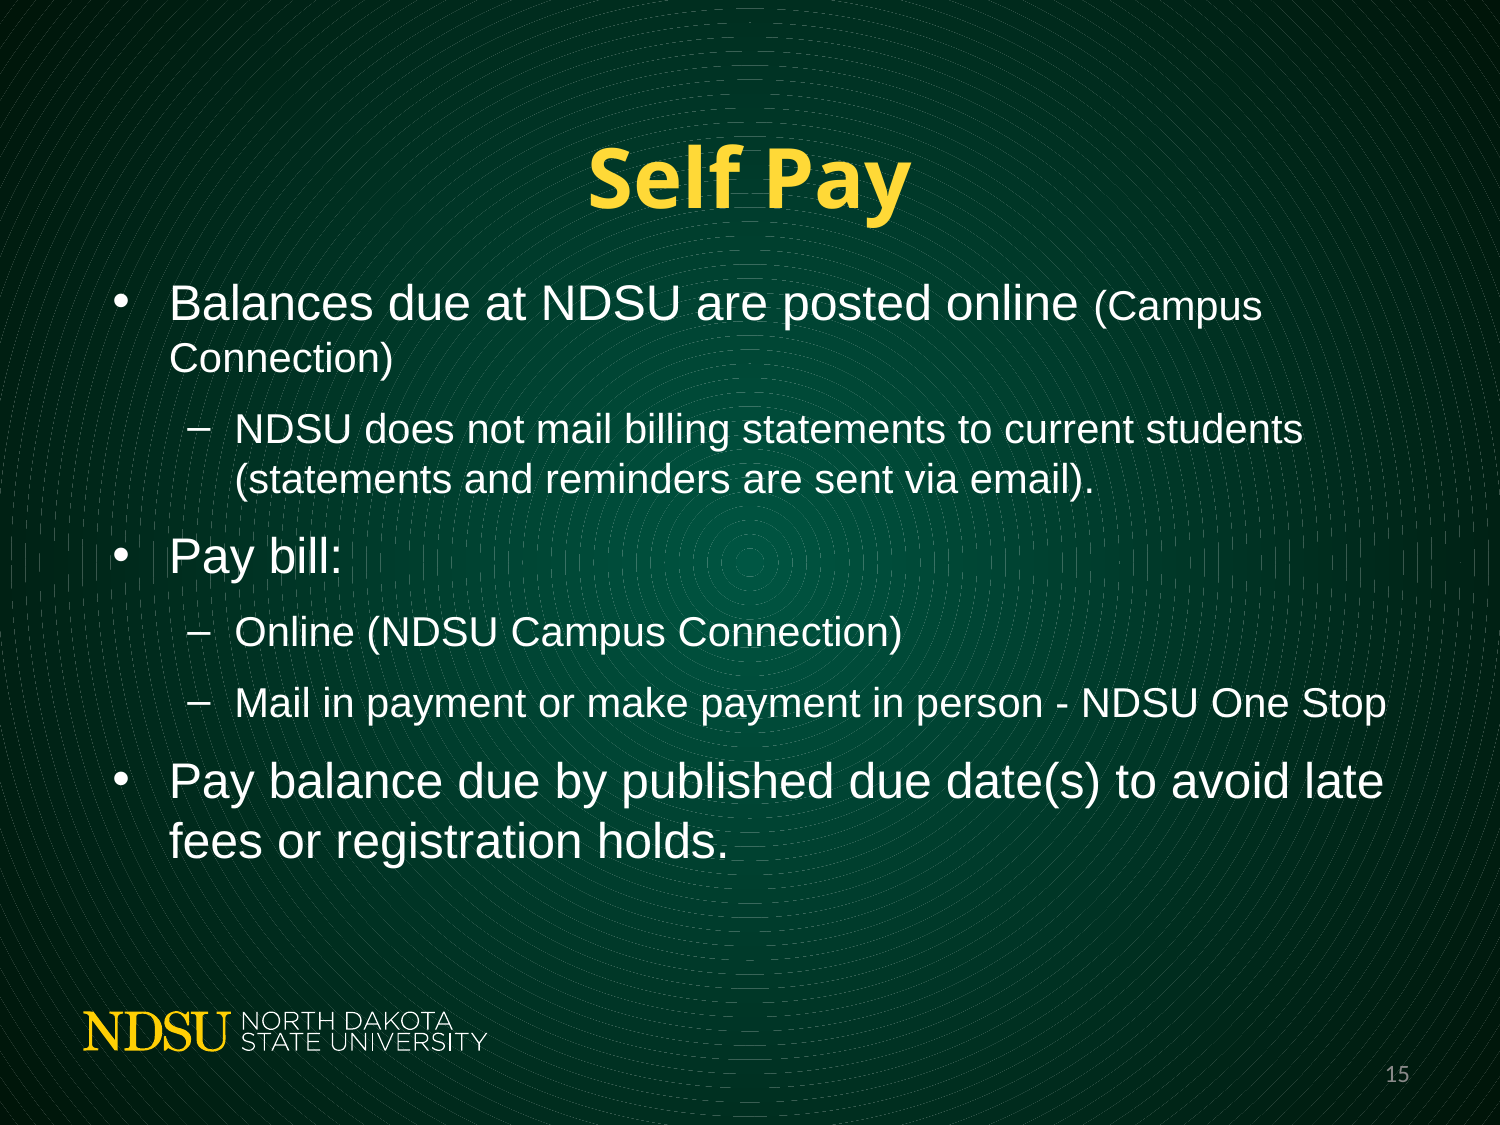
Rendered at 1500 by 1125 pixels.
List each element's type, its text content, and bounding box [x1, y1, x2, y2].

slide_number 15 [1074, 1042, 1425, 1103]
text_box Balances due at NDSU are posted online (Campus Connection) NDSU does not mail billing statements to current students (statements and reminders are sent via email). Pay bill: Online (NDSU Campus Connection) Mail in payment or make payment in person - NDSU One Stop Pay balance due by published due date(s) to avoid late fees or registration holds. [97, 263, 1425, 967]
title Self Pay [0, 98, 1500, 252]
